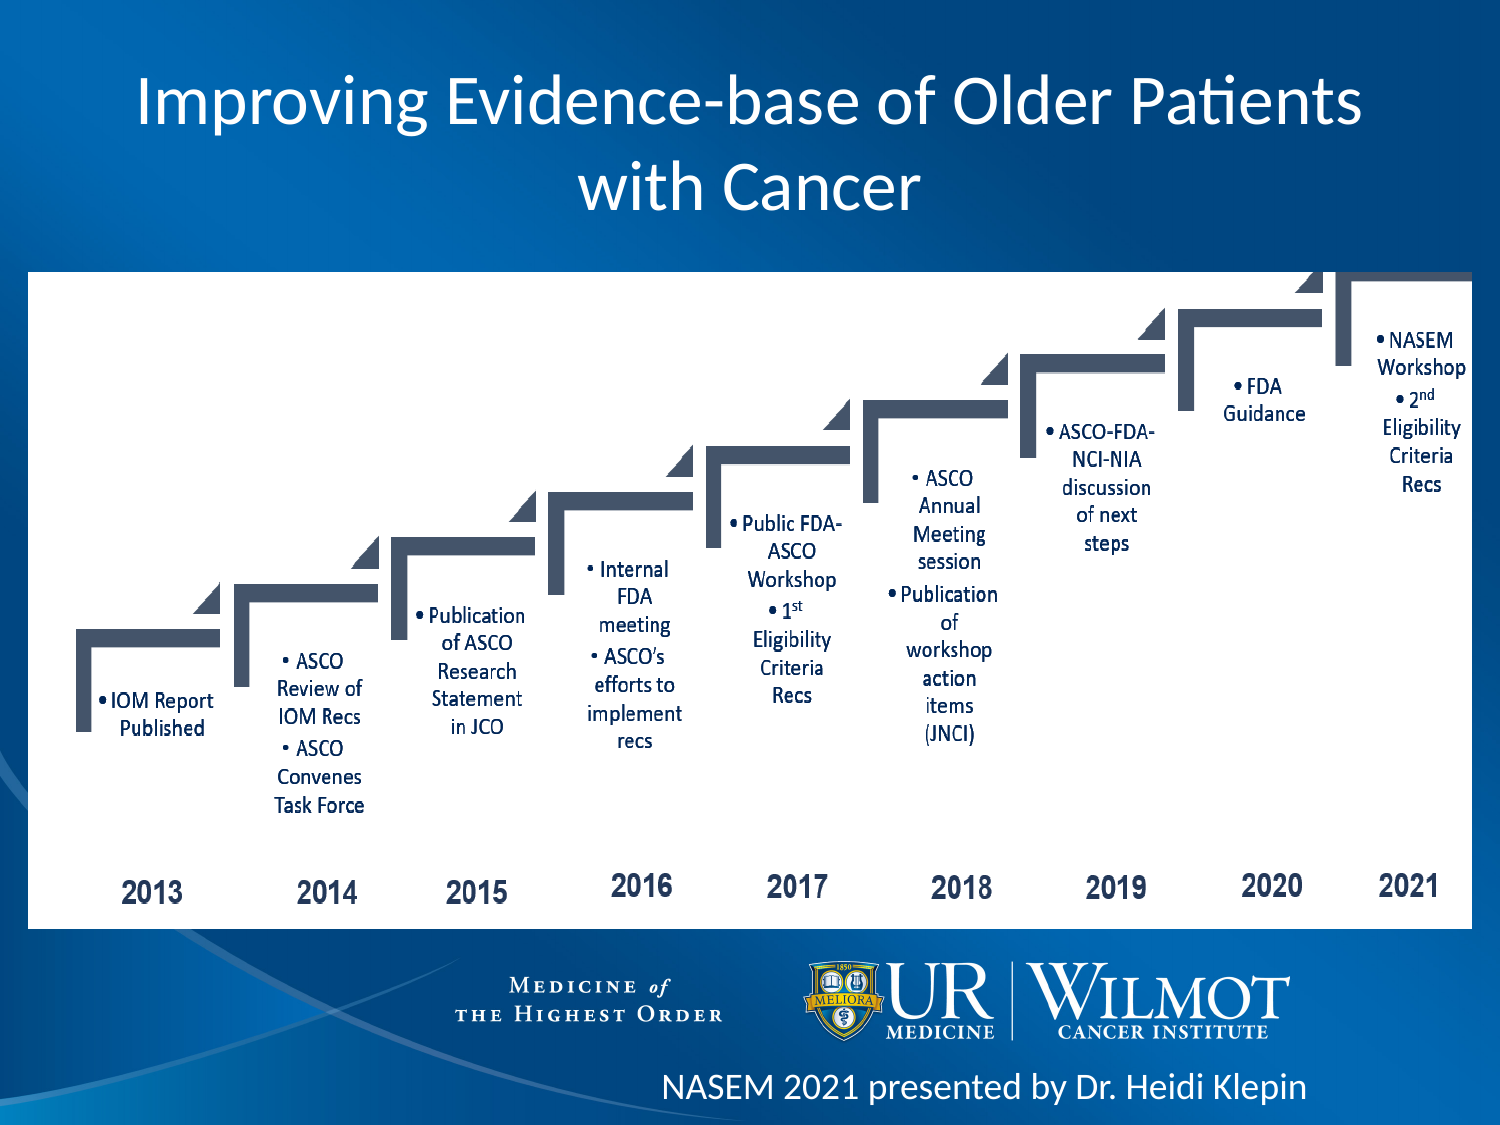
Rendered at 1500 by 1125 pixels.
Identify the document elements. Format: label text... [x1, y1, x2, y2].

text_box NASEM 2021 presented by Dr. Heidi Klepin [646, 1054, 1484, 1115]
picture [0, 0, 1500, 1125]
title Improving Evidence-base of Older Patients with Cancer [75, 45, 1425, 233]
